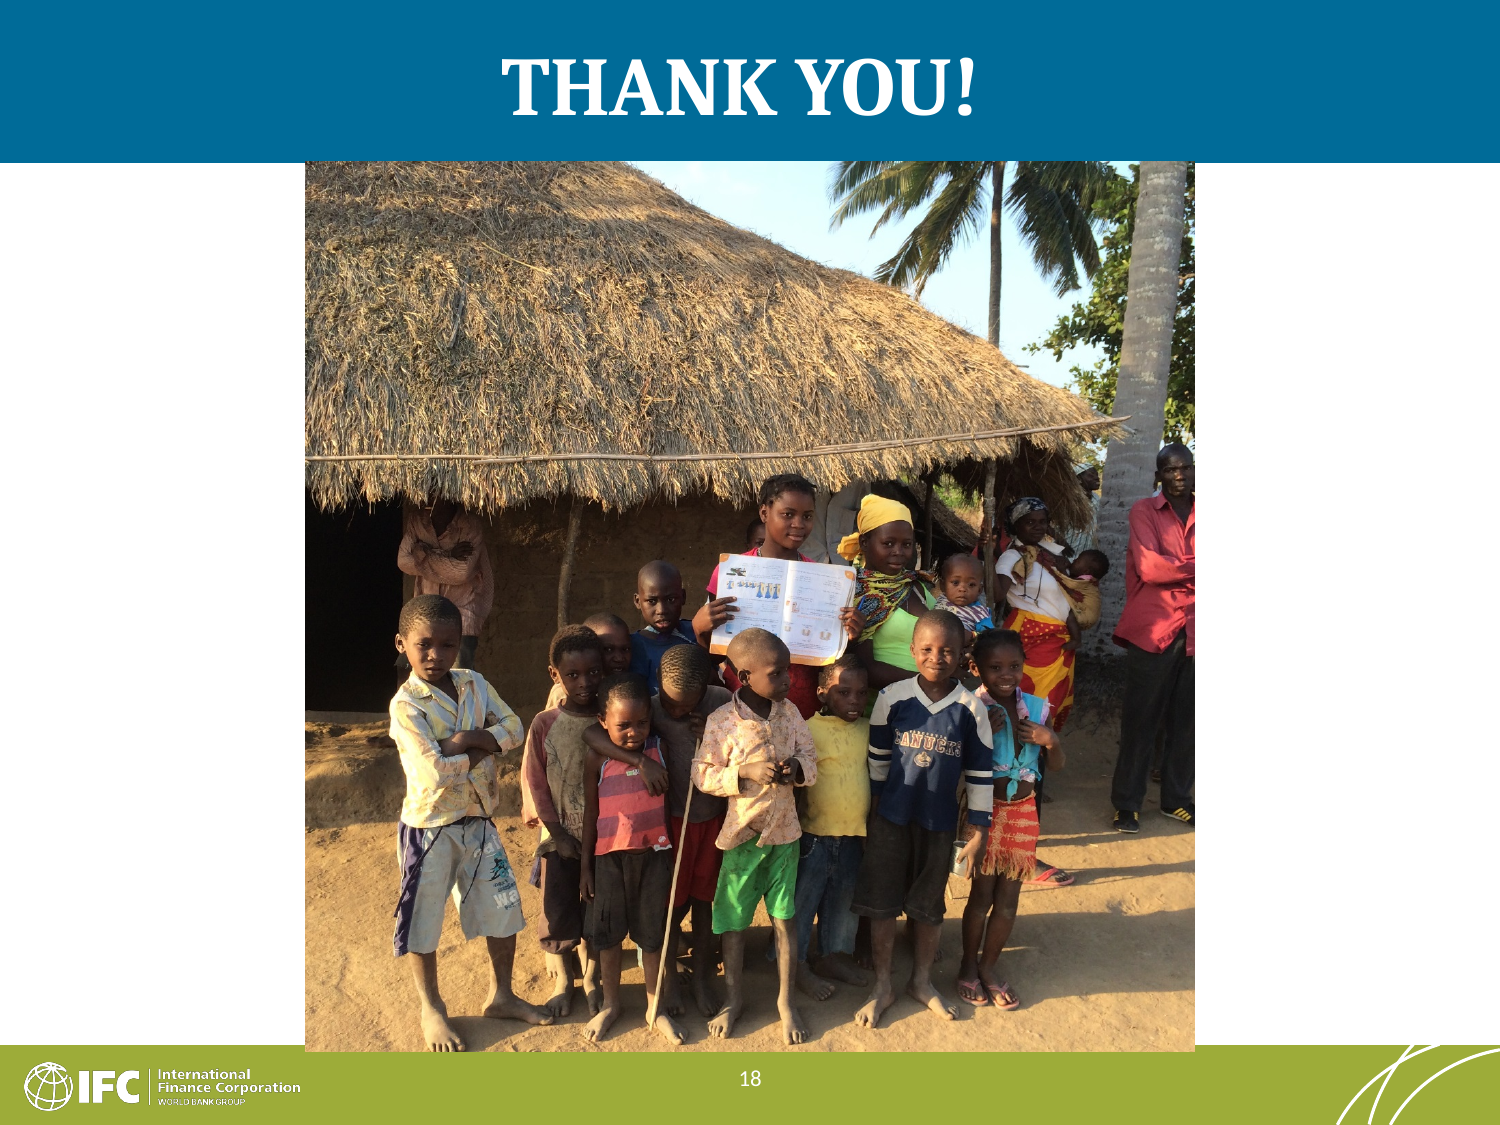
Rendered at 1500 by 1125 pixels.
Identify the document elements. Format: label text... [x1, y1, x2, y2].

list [305, 161, 1195, 1052]
slide_number 18 [595, 1059, 906, 1102]
picture [24, 1062, 300, 1111]
list Thank You! [0, 24, 1500, 163]
